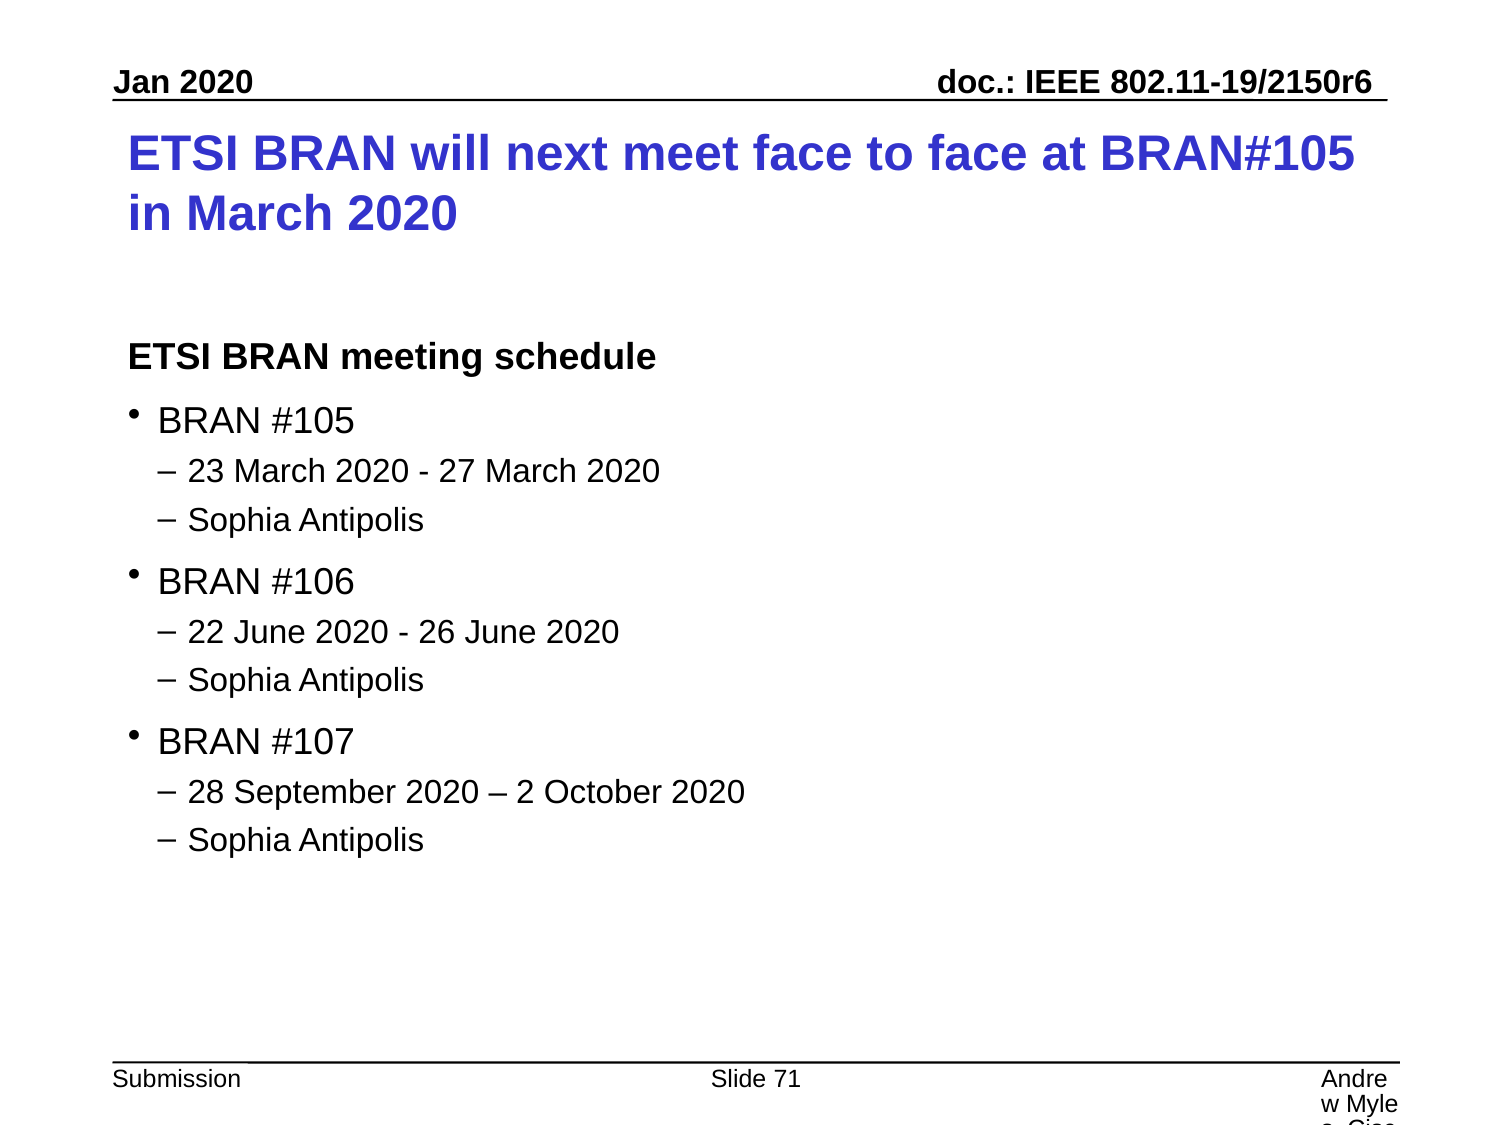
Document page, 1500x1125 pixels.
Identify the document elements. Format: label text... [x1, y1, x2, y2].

list ETSI BRAN meeting schedule BRAN #105 23 March 2020 - 27 March 2020 Sophia Antipolis BRAN #106 22 June 2020 - 26 June 2020 Sophia Antipolis BRAN #107 28 September 2020 – 2 October 2020 Sophia Antipolis [112, 324, 1388, 1000]
slide_number Slide 71 [709, 1061, 803, 1093]
title ETSI BRAN will next meet face to face at BRAN#105 in March 2020 [112, 112, 1388, 288]
footer Andrew Myles, Cisco [1320, 1061, 1402, 1093]
